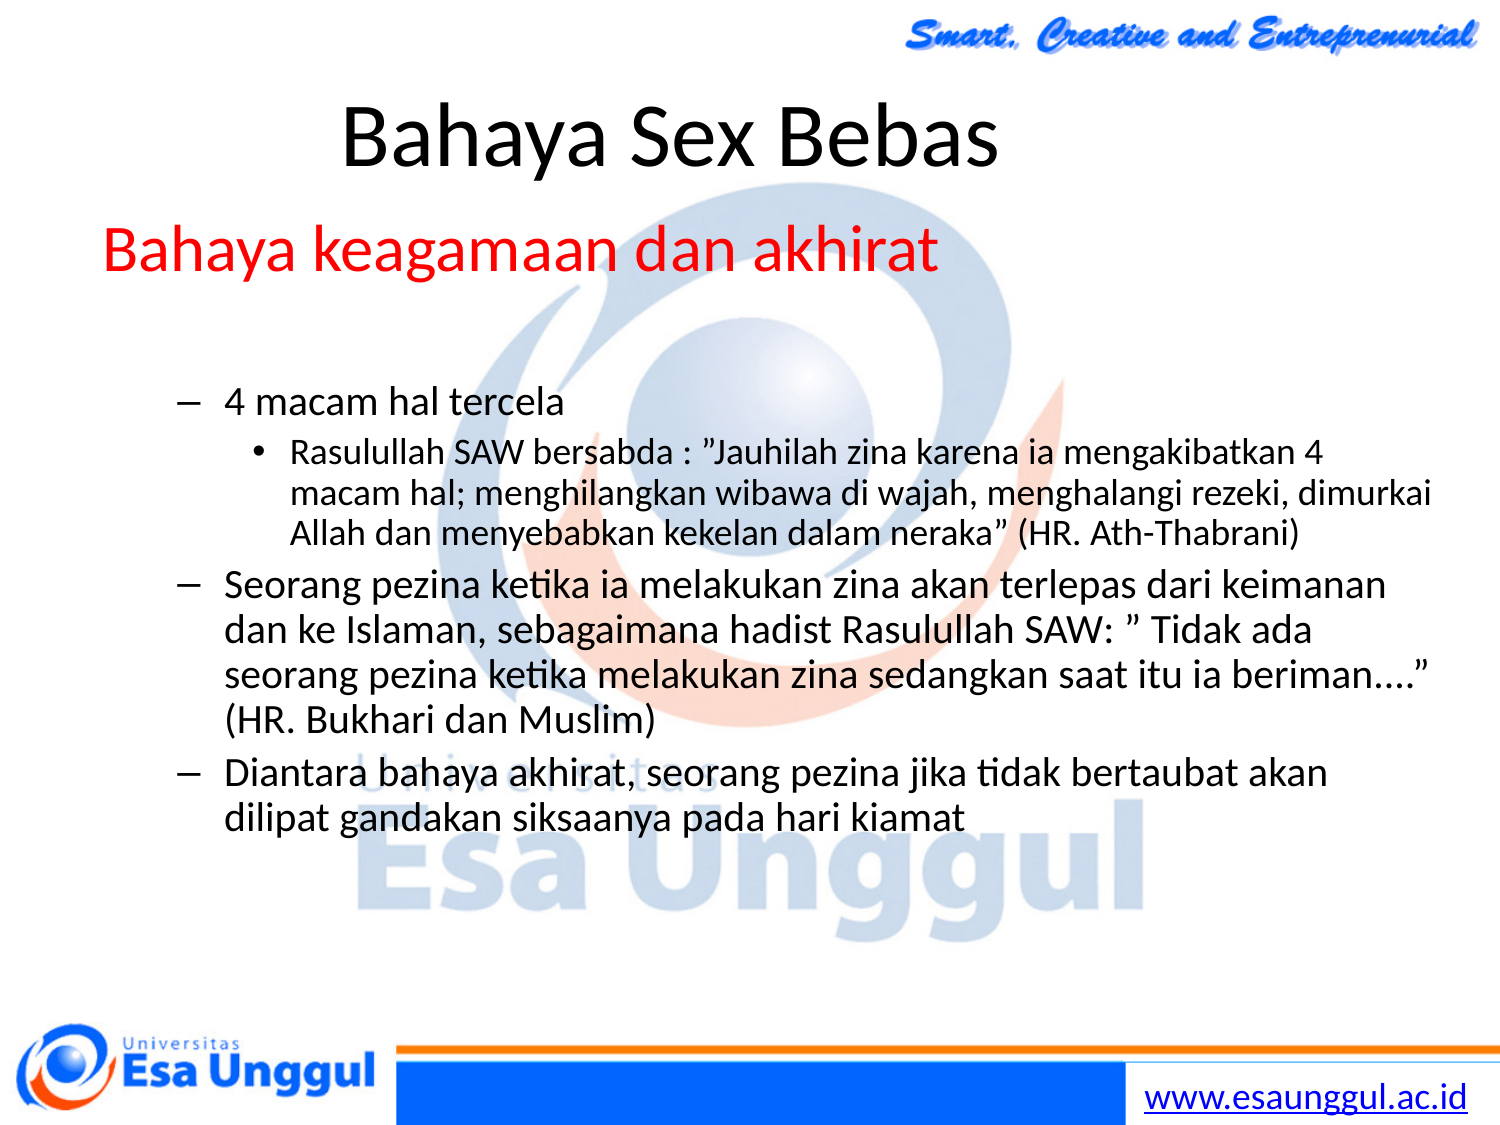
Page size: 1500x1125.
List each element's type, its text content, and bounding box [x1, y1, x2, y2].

list Bahaya keagamaan dan akhirat 4 macam hal tercela Rasulullah SAW bersabda : ”Jauhilah zina karena ia mengakibatkan 4 macam hal; menghilangkan wibawa di wajah, menghalangi rezeki, dimurkai Allah dan menyebabkan kekelan dalam neraka” (HR. Ath-Thabrani) Seorang pezina ketika ia melakukan zina akan terlepas dari keimanan dan ke Islaman, sebagaimana hadist Rasulullah SAW: ” Tidak ada seorang pezina ketika melakukan zina sedangkan saat itu ia beriman....” (HR. Bukhari dan Muslim) Diantara bahaya akhirat, seorang pezina jika tidak bertaubat akan dilipat gandakan siksaanya pada hari kiamat [87, 206, 1450, 950]
picture [0, 0, 1500, 1125]
title Bahaya Sex Bebas [62, 67, 1300, 200]
